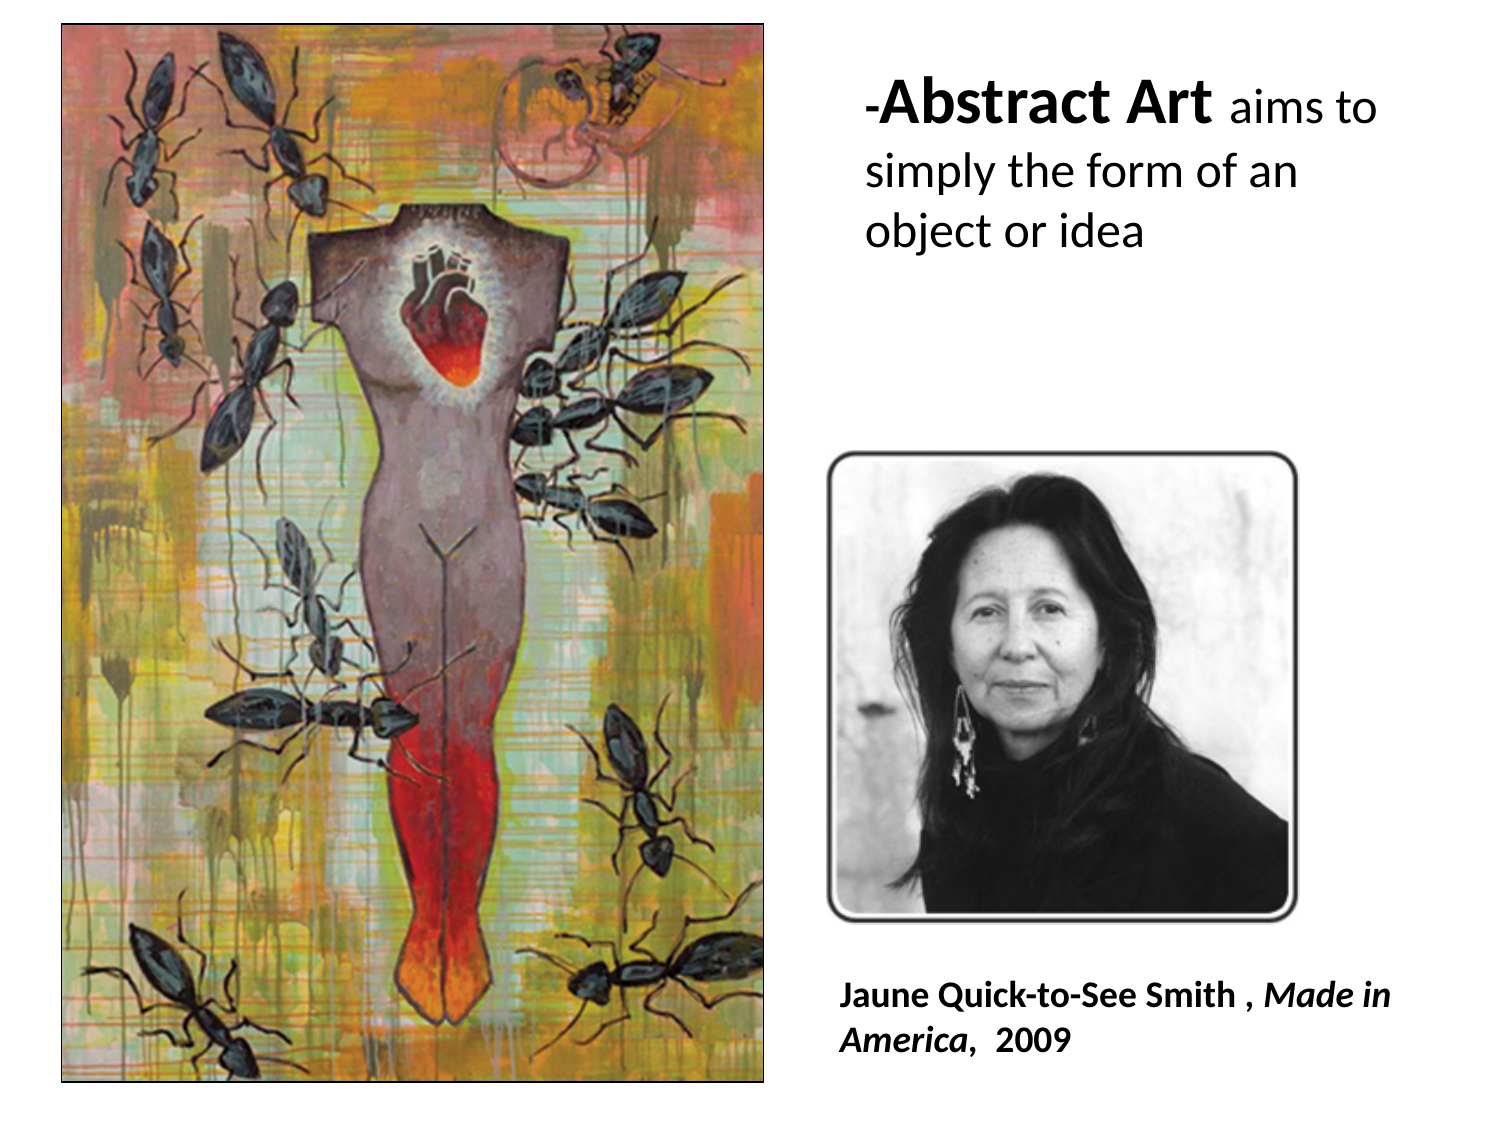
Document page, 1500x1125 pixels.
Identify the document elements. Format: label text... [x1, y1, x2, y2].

picture [824, 449, 1301, 926]
text_box Jaune Quick-to-See Smith , Made in America, 2009 [825, 962, 1463, 1113]
picture [62, 24, 764, 1082]
text_box -Abstract Art aims to simply the form of an object or idea [849, 49, 1425, 310]
